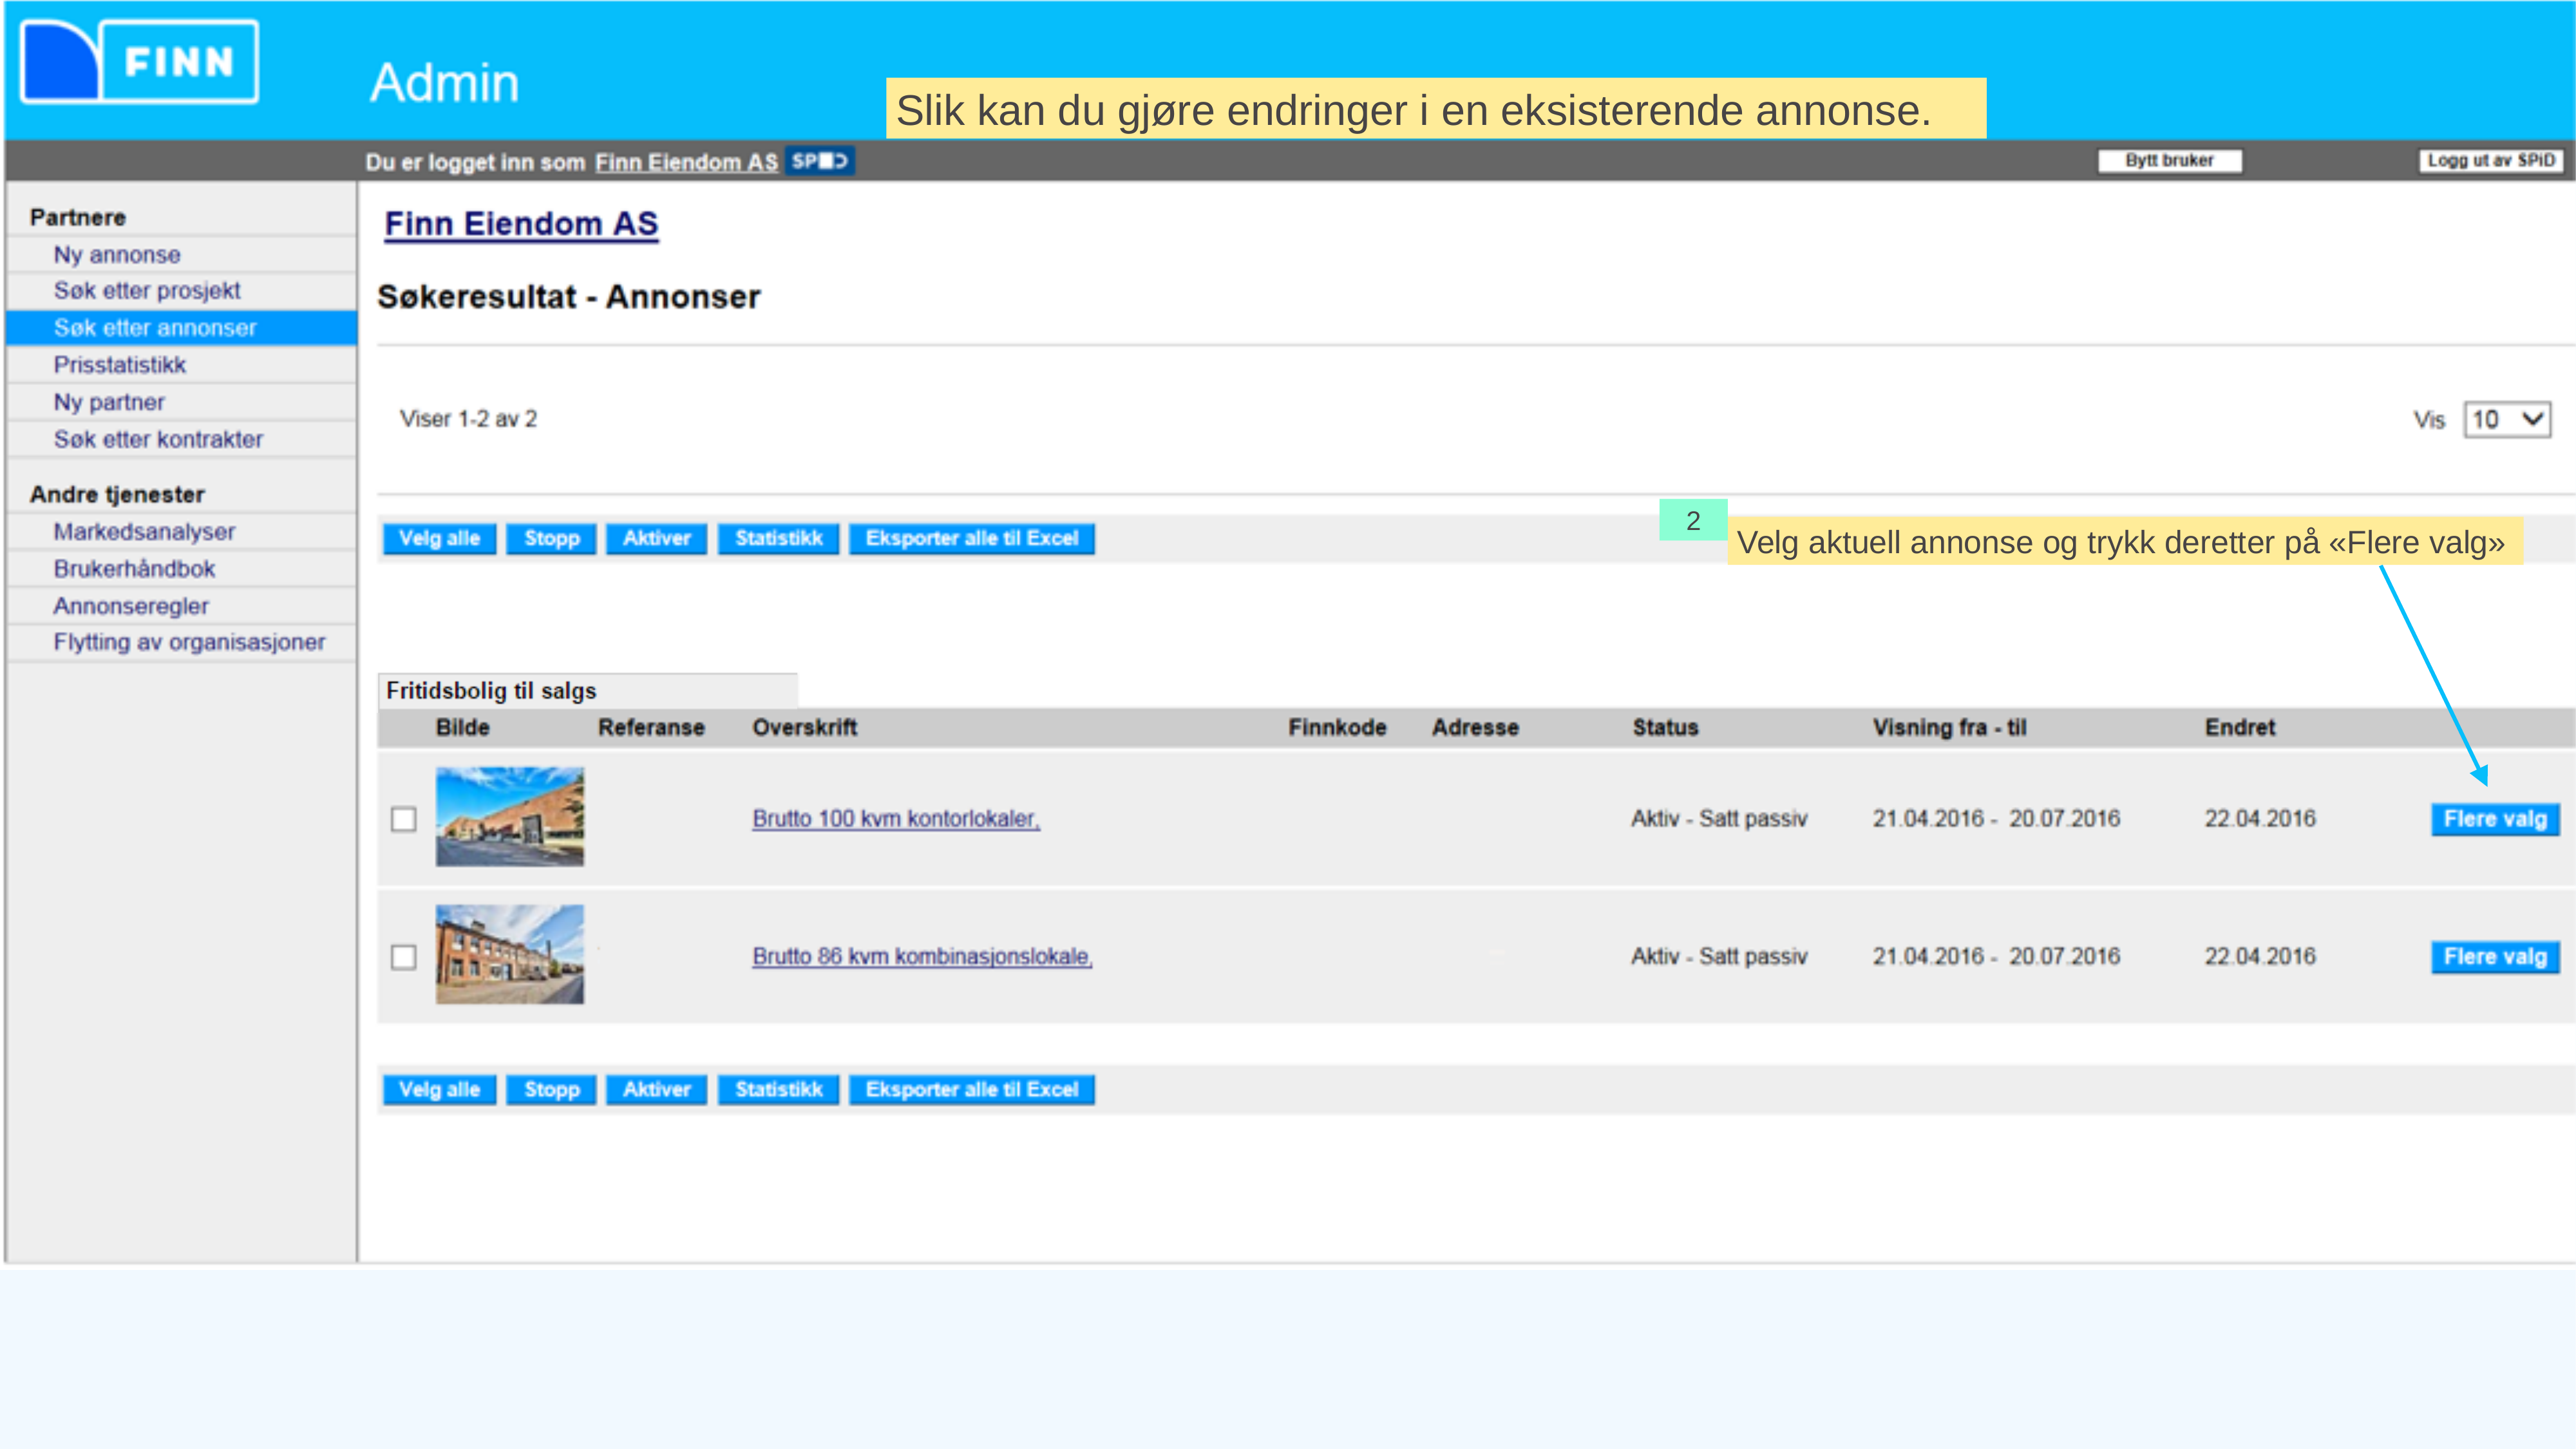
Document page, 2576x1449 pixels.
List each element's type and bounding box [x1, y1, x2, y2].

picture [0, 0, 2576, 1270]
text_box [2380, 565, 2488, 787]
